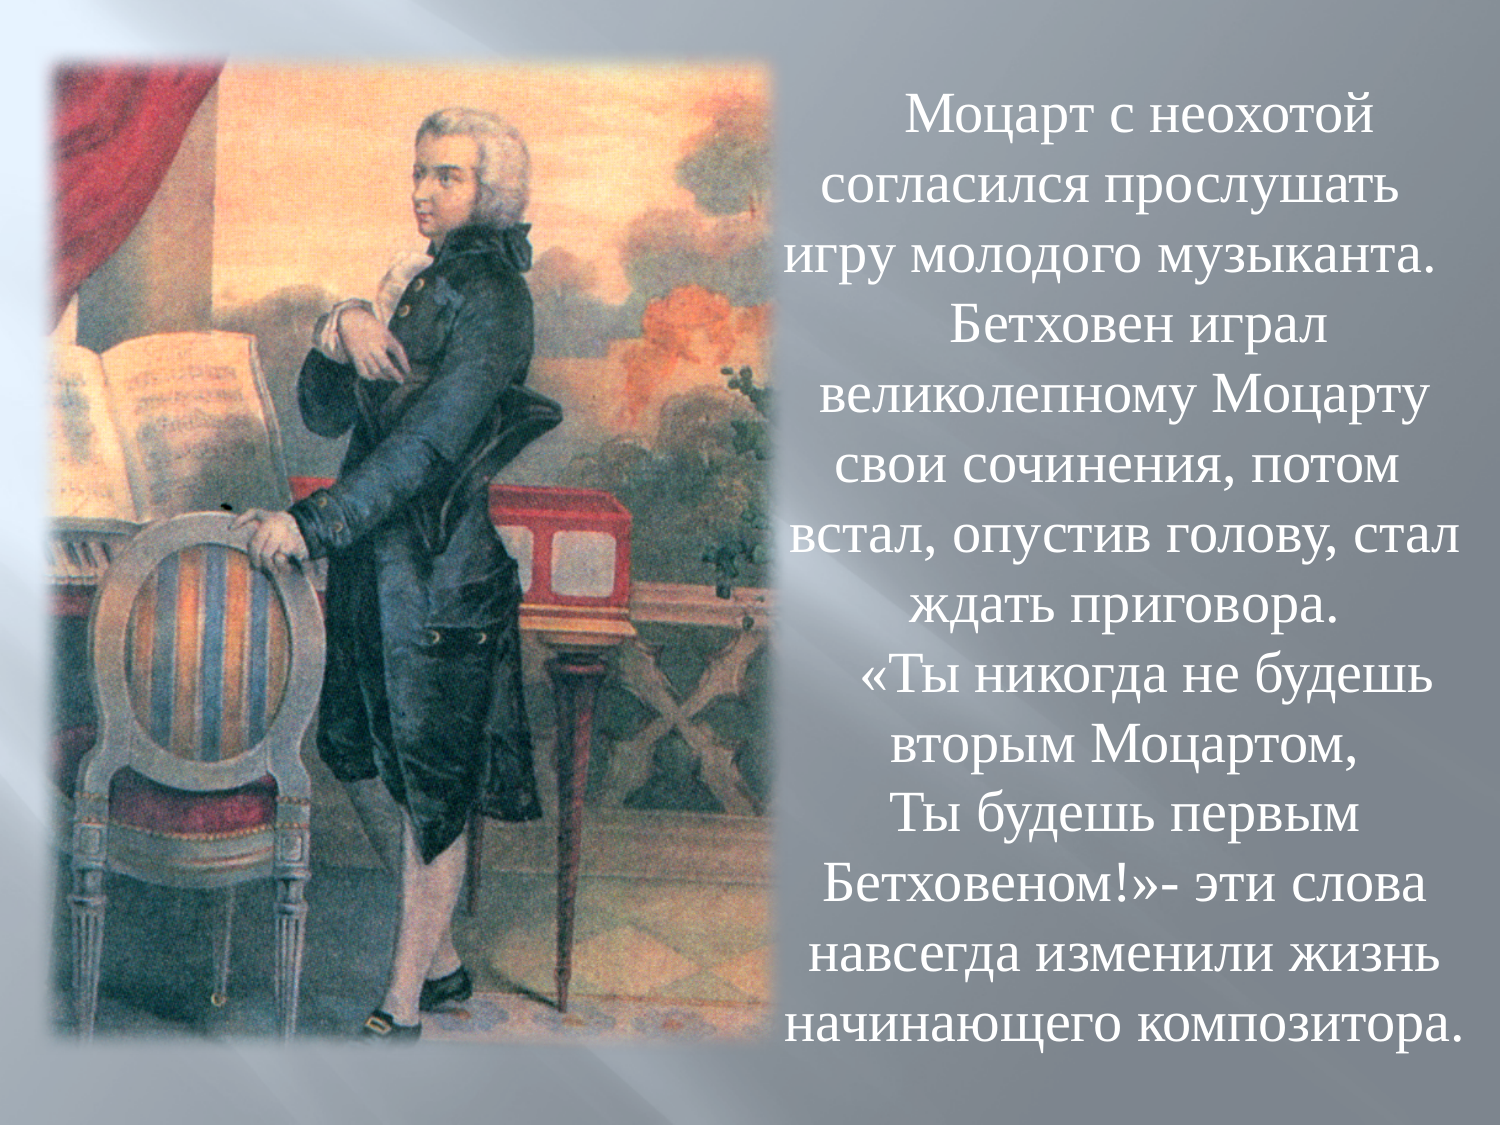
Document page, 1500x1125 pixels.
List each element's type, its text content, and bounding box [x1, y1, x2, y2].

picture [34, 46, 788, 1055]
text_box Моцарт с неохотой согласился прослушать игру молодого музыканта. Бетховен играл великолепному Моцарту свои сочинения, потом встал, опустив голову, стал ждать приговора. «Ты никогда не будешь вторым Моцартом, Ты будешь первым Бетховеном!»- эти слова навсегда изменили жизнь начинающего композитора. [822, 66, 1500, 1061]
